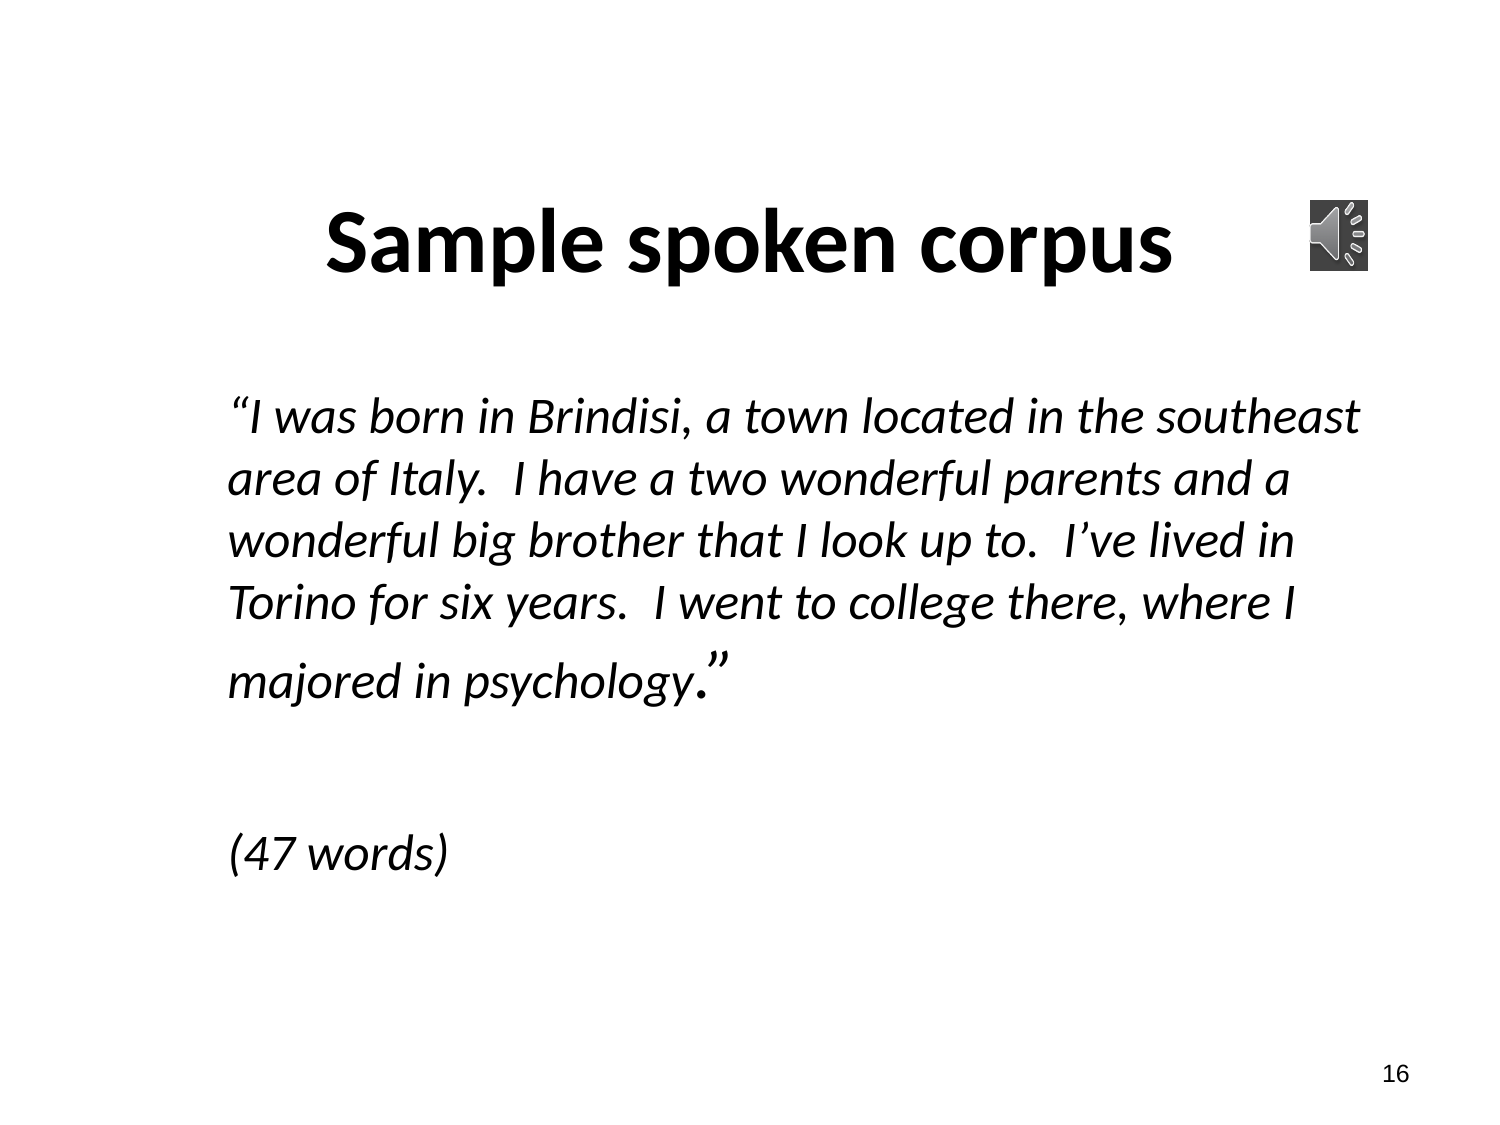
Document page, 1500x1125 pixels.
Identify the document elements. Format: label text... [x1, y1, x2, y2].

list “I was born in Brindisi, a town located in the southeast area of Italy. I have a two wonderful parents and a wonderful big brother that I look up to. I’ve lived in Torino for six years. I went to college there, where I majored in psychology.” (47 words) [212, 375, 1425, 1005]
picture [1308, 199, 1369, 273]
slide_number 16 [1074, 1042, 1425, 1103]
title Sample spoken corpus [131, 158, 1369, 314]
